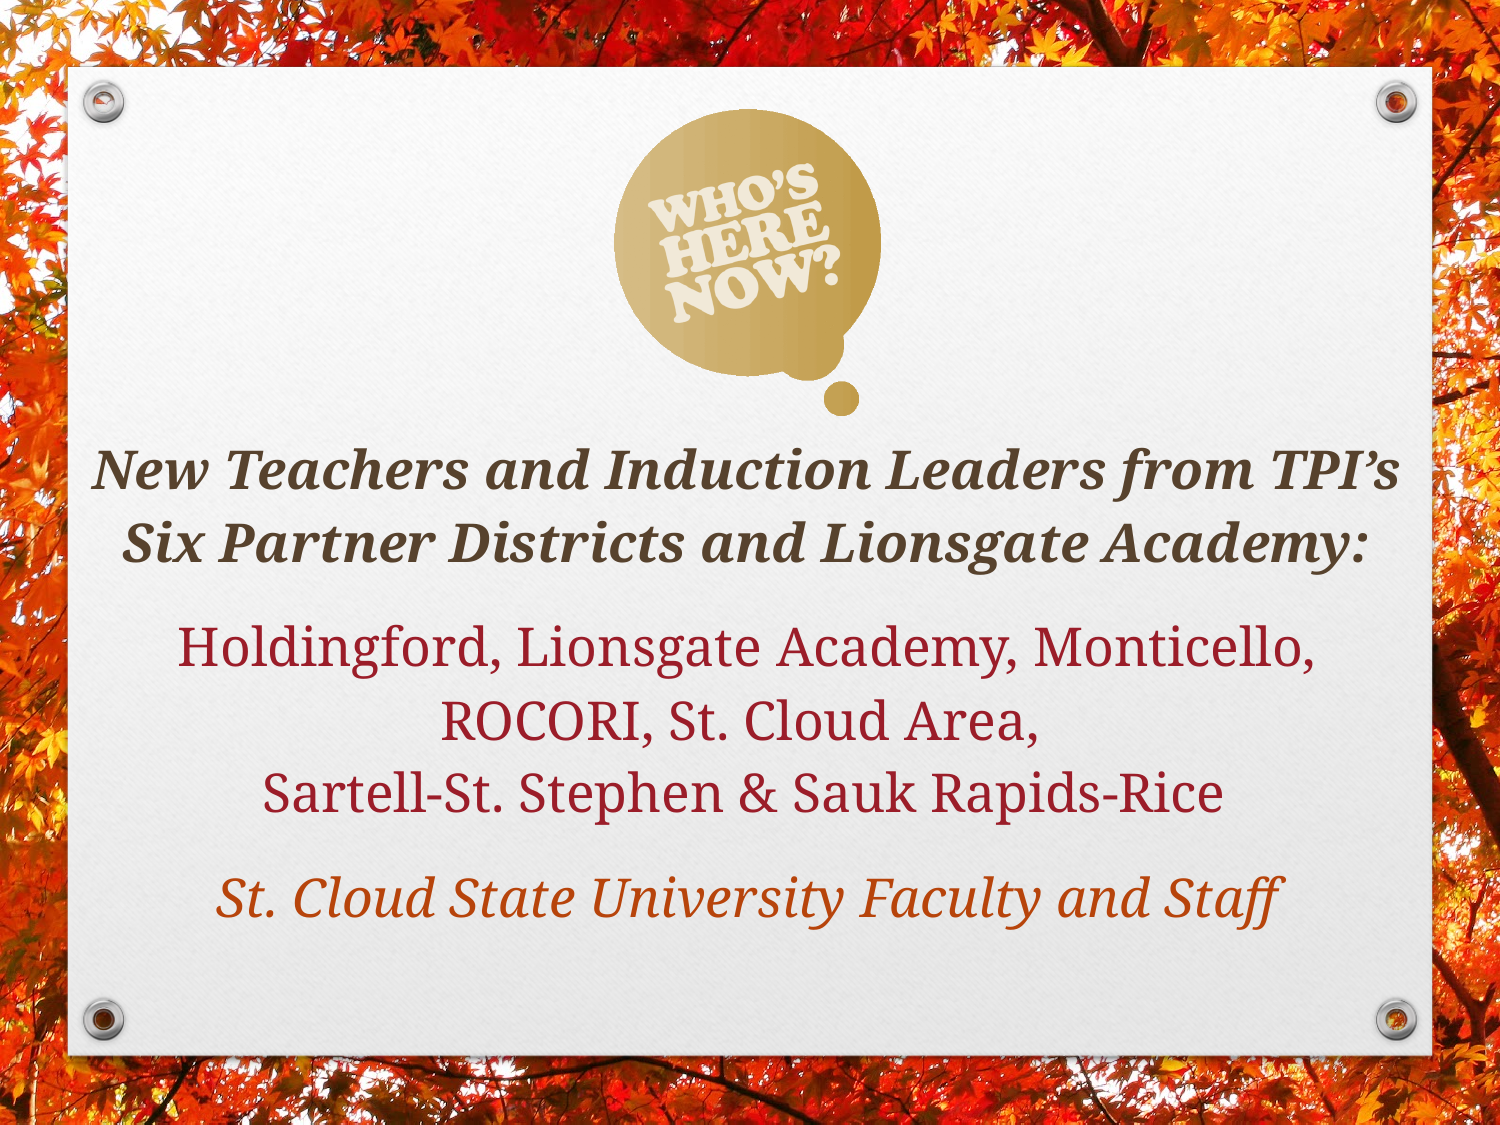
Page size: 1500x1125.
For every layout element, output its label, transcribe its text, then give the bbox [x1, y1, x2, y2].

picture [0, 0, 1500, 1125]
title New Teachers and Induction Leaders from TPI’s Six Partner Districts and Lionsgate Academy: Holdingford, Lionsgate Academy, Monticello, ROCORI, St. Cloud Area, Sartell-St. Stephen & Sauk Rapids-Rice St. Cloud State University Faculty and Staff [72, 425, 1423, 950]
